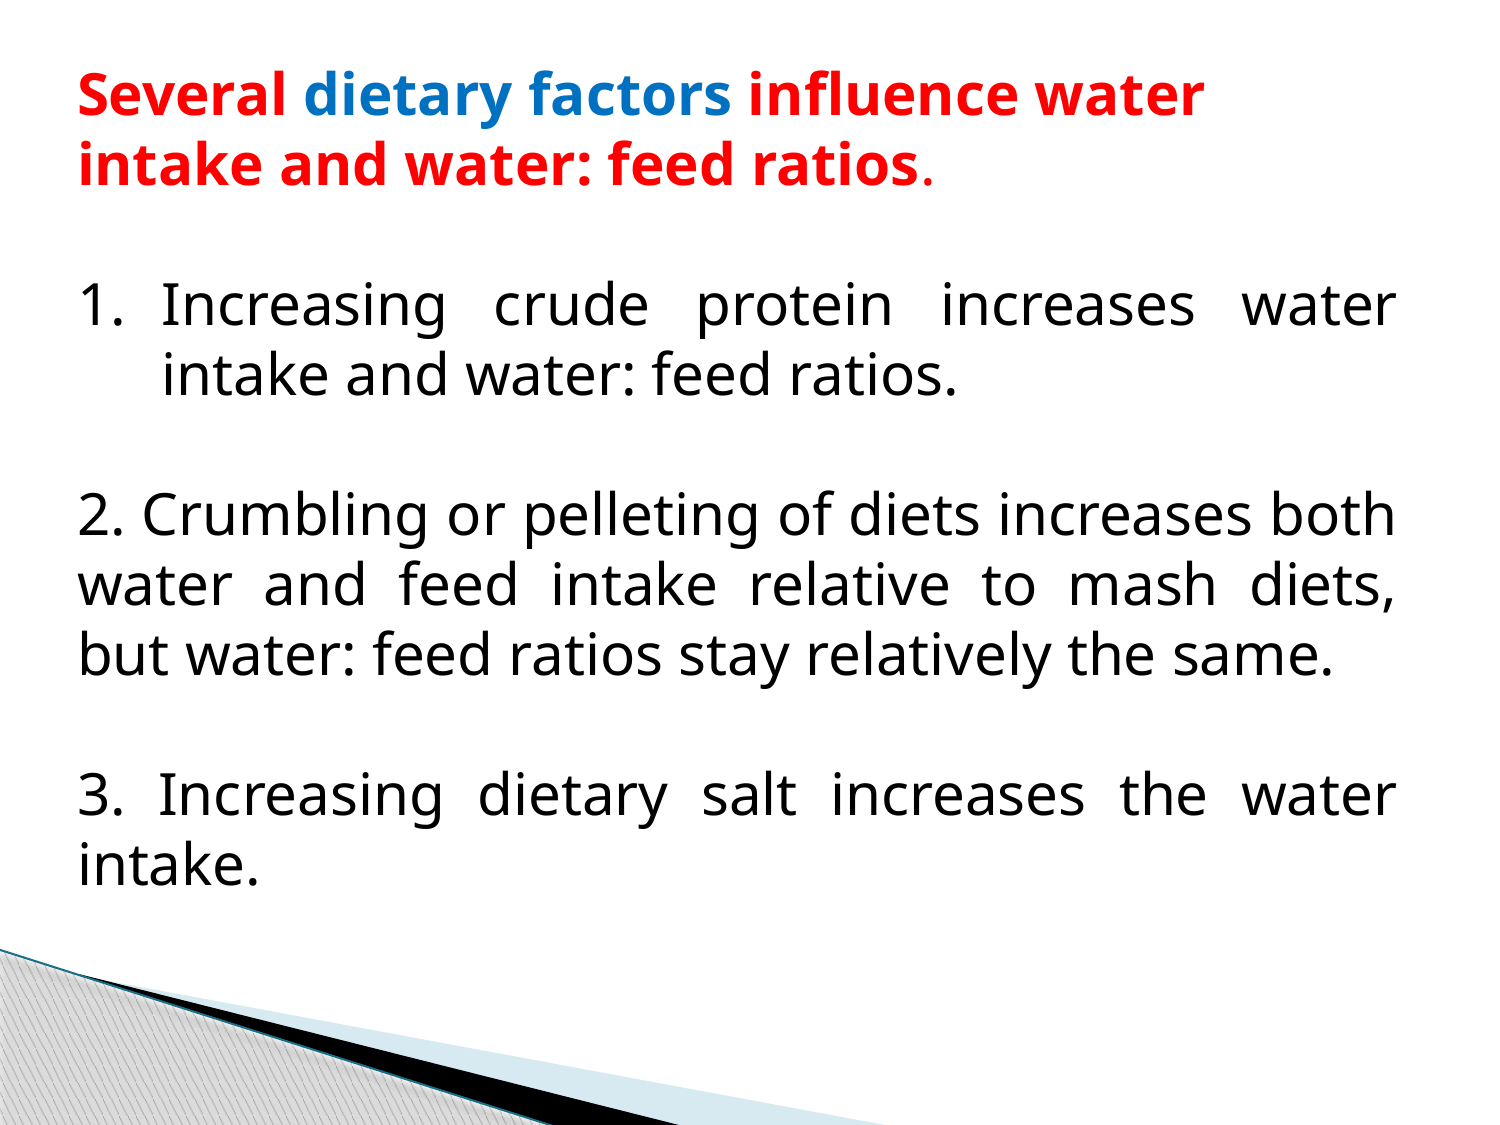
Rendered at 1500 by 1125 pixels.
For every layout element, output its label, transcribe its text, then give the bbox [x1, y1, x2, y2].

text_box Several dietary factors influence water intake and water: feed ratios. Increasing crude protein increases water intake and water: feed ratios. 2. Crumbling or pelleting of diets increases both water and feed intake relative to mash diets, but water: feed ratios stay relatively the same. 3. Increasing dietary salt increases the water intake. [62, 49, 1413, 905]
